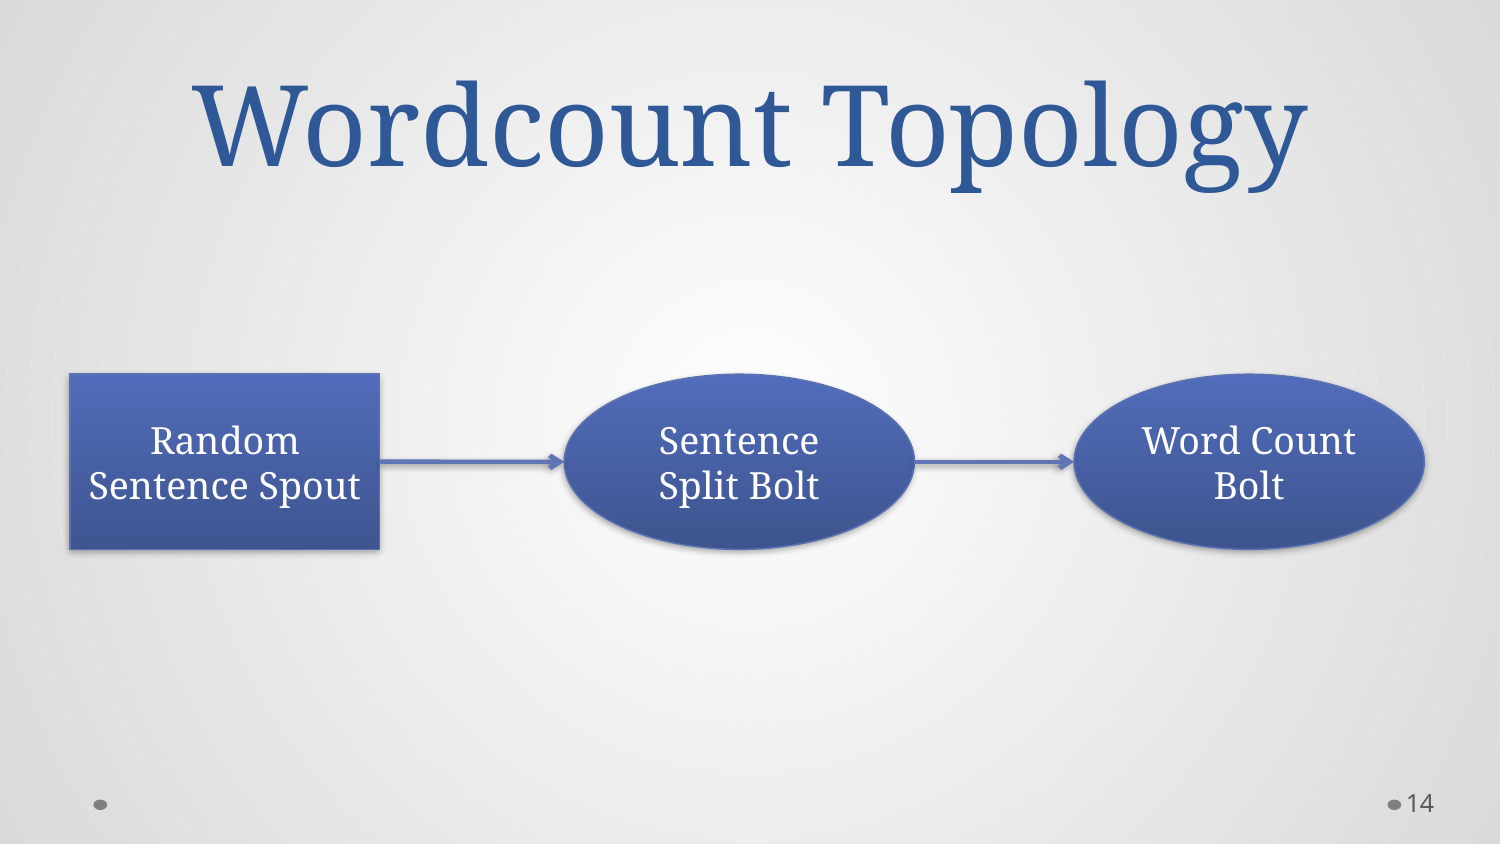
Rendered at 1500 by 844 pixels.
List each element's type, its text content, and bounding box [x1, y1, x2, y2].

text_box Random Sentence Spout [69, 373, 380, 550]
text_box Sentence Split Bolt [563, 373, 915, 551]
text_box Word Count Bolt [1073, 373, 1426, 551]
title Wordcount Topology [75, 0, 1425, 197]
slide_number 13 [1401, 782, 1494, 827]
